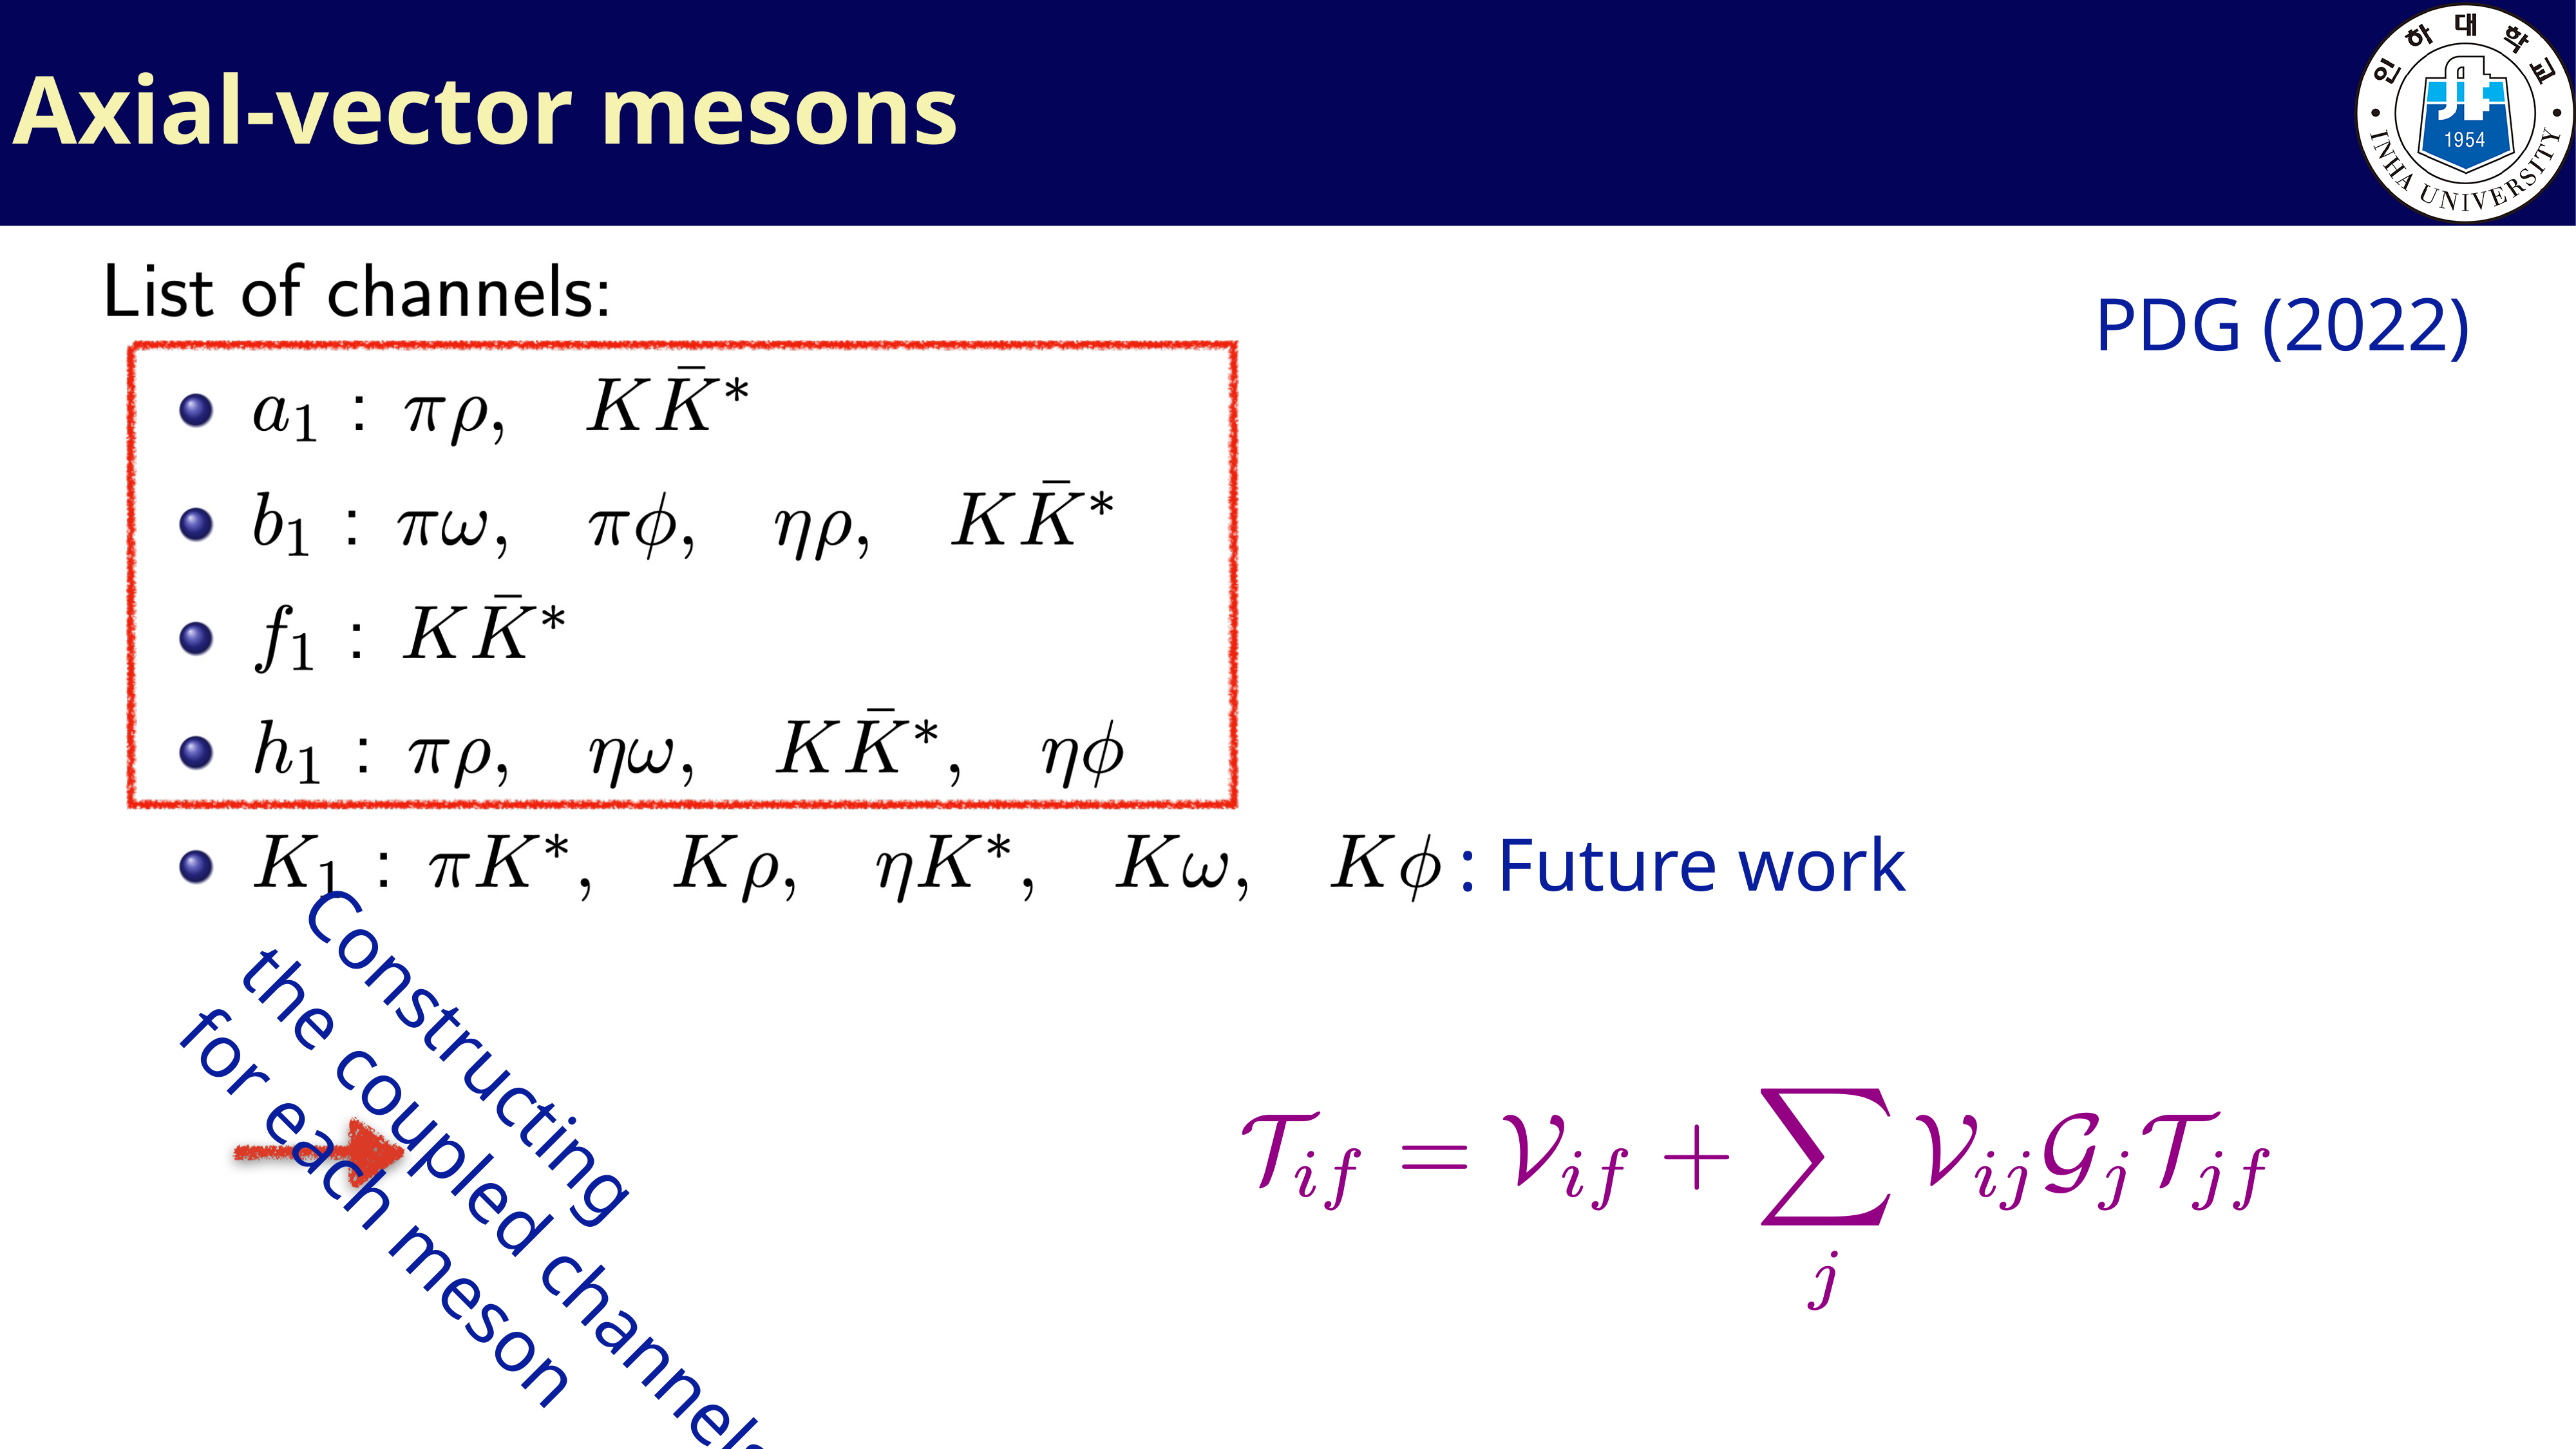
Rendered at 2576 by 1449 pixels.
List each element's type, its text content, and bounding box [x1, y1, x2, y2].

text_box : Future work [1788, 813, 1913, 911]
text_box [222, 1115, 587, 1287]
text_box PDG (2022) [2088, 272, 2477, 371]
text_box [92, 252, 1788, 915]
picture [1242, 1087, 2271, 1311]
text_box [0, 0, 2576, 226]
picture [126, 340, 1240, 811]
